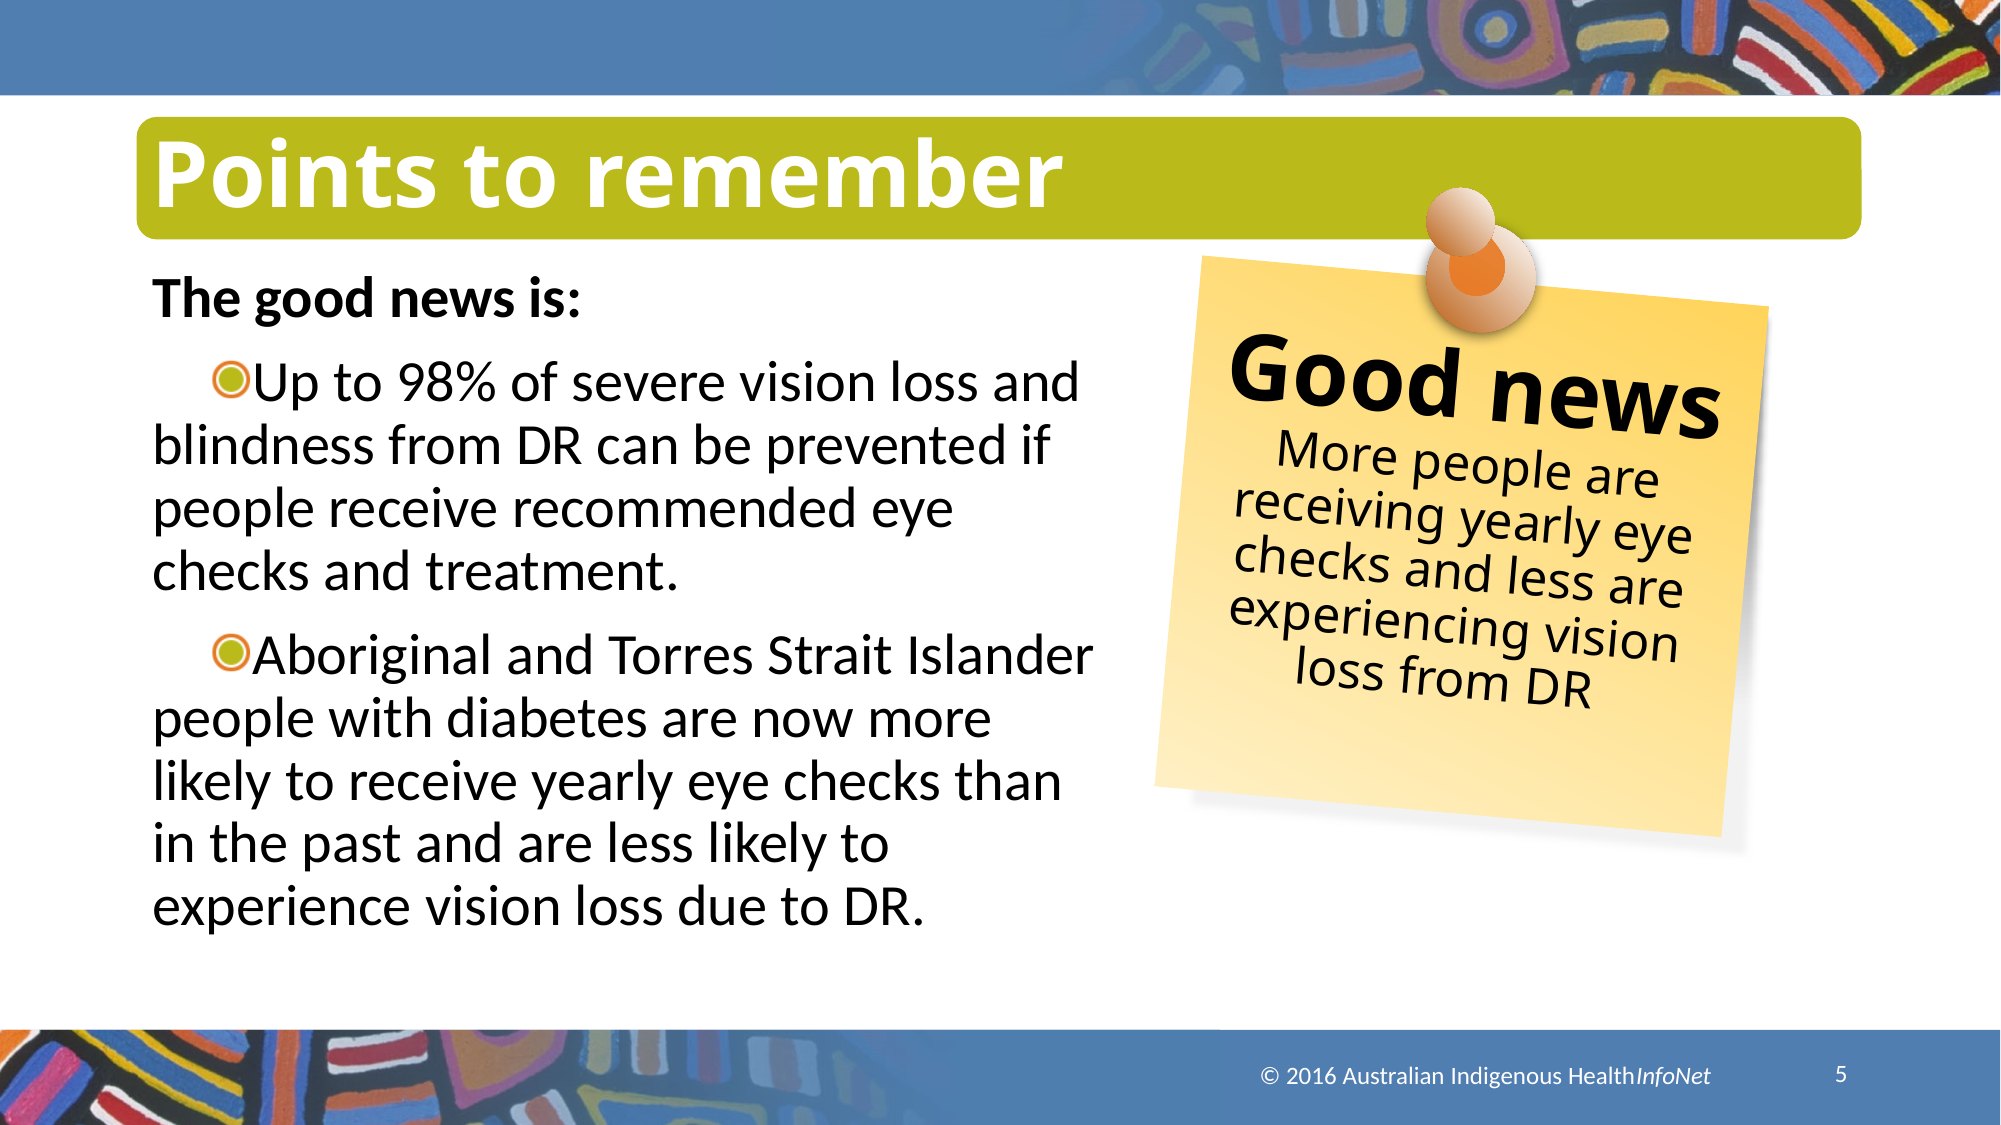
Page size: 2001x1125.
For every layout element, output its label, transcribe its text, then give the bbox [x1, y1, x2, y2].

list The good news is: Up to 98% of severe vision loss and blindness from DR can be prevented if people receive recommended eye checks and treatment. Aboriginal and Torres Strait Islander people with diabetes are now more likely to receive yearly eye checks than in the past and are less likely to experience vision loss due to DR. [137, 259, 1123, 1014]
list Good news More people are receiving yearly eye checks and less are experiencing vision loss from DR [1169, 309, 1749, 848]
slide_number 5 [1753, 1042, 1863, 1103]
picture [775, 0, 2001, 95]
picture [0, 1030, 1219, 1125]
title Points to remember [136, 116, 1862, 239]
picture [211, 358, 253, 400]
picture [211, 631, 253, 673]
